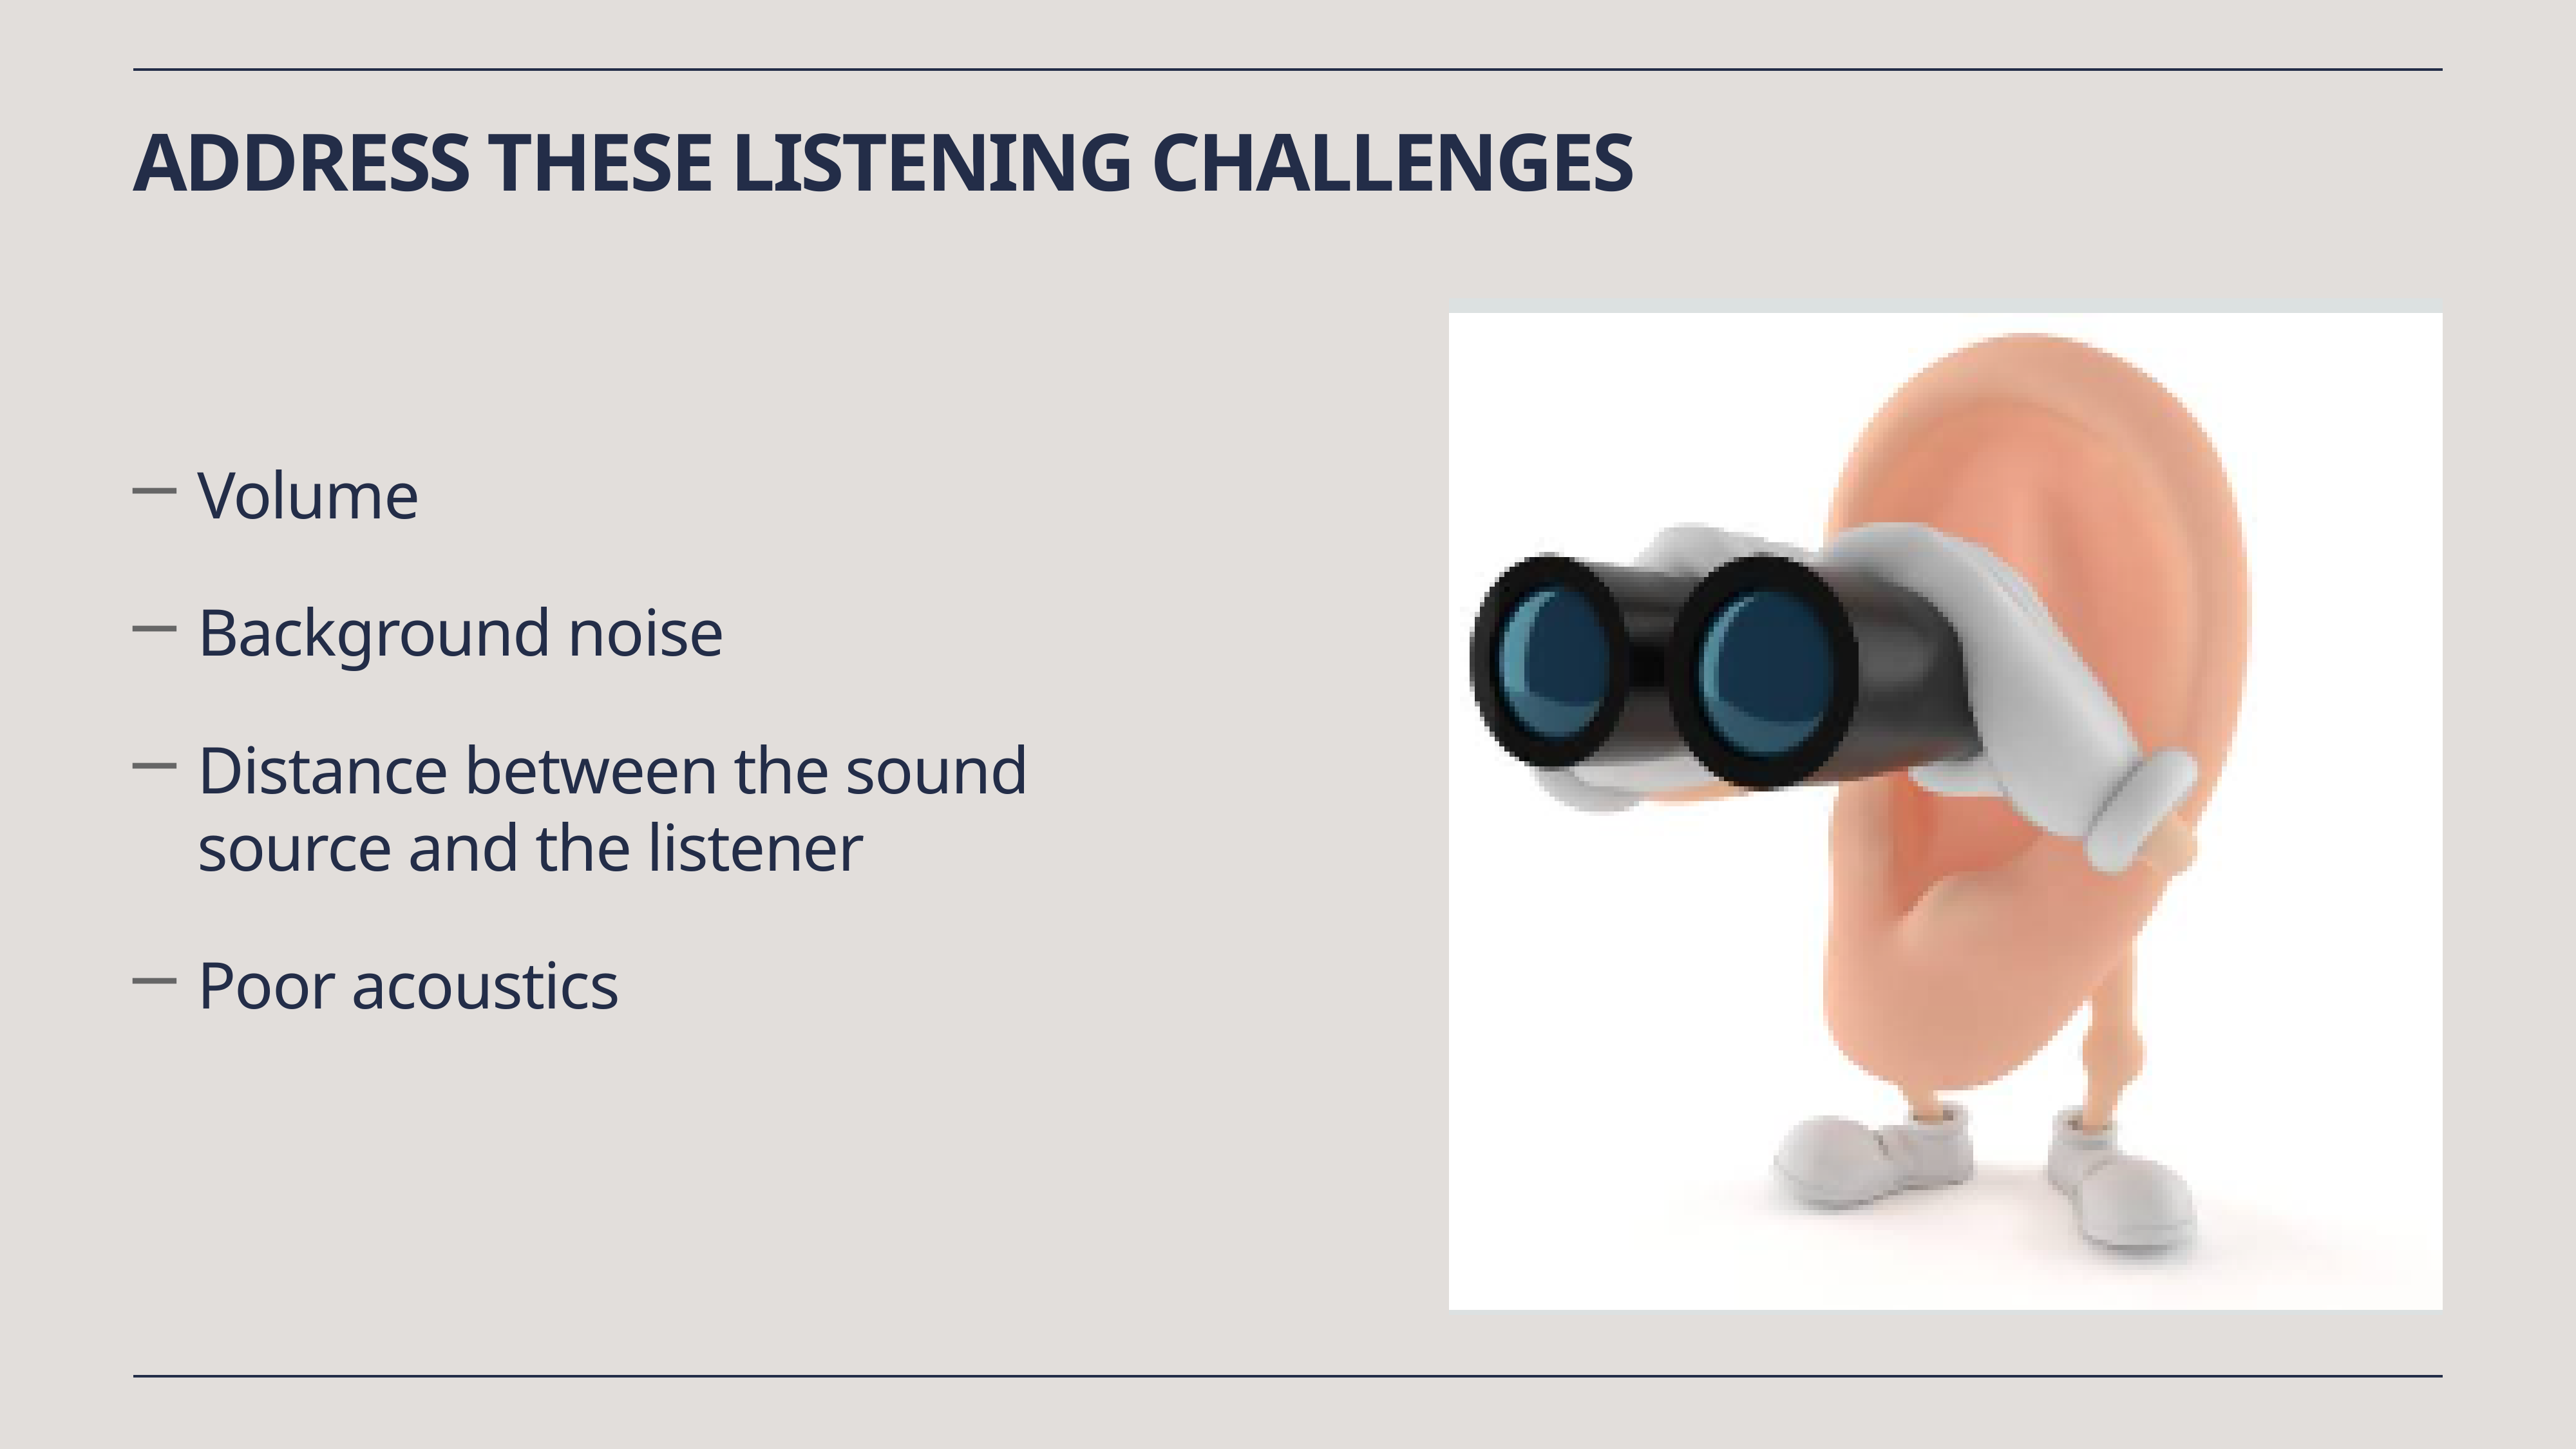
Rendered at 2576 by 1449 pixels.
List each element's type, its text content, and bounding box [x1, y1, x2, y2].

title ADDRESS THESE LISTENING CHALLENGES [127, 124, 2061, 285]
list Volume Background noise Distance between the sound source and the listener Poor acoustics [127, 448, 1235, 1321]
picture [1448, 298, 2443, 1315]
